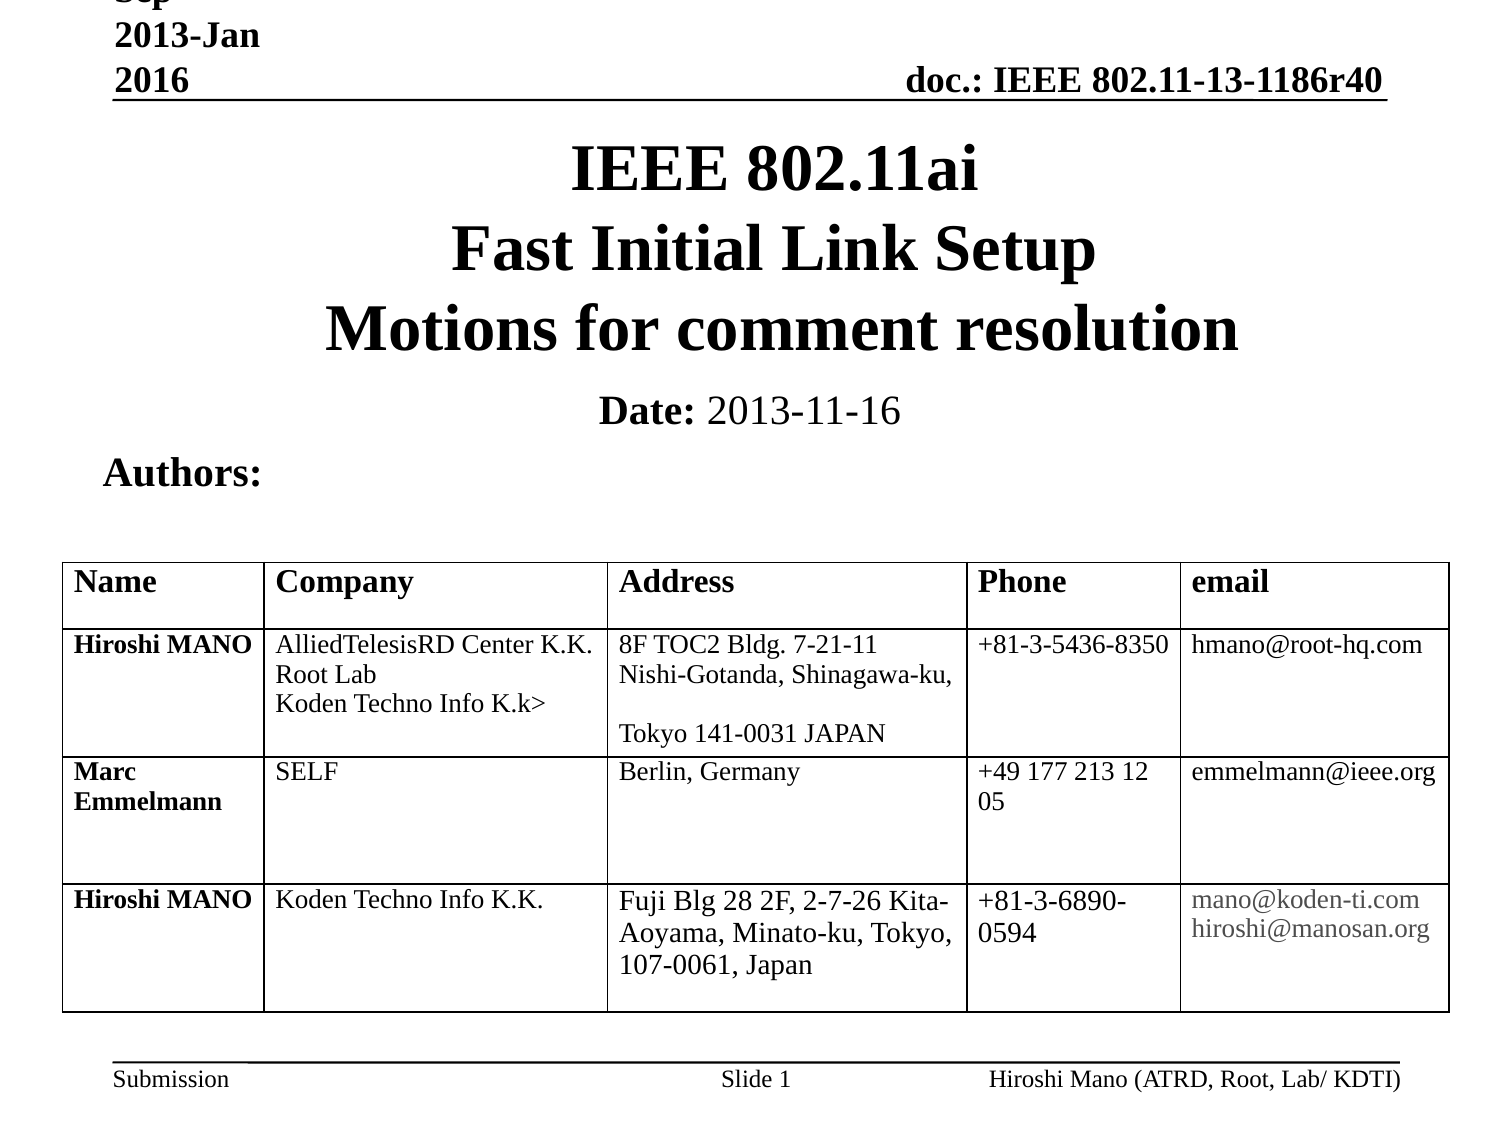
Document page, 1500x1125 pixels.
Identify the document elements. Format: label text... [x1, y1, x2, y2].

table_header Name [63, 563, 263, 628]
table_header Address [608, 563, 966, 628]
table_cell mano@koden-ti.com hiroshi@manosan.org [1181, 885, 1448, 1011]
table_cell hmano@root-hq.com [1181, 630, 1448, 756]
table_cell Fuji Blg 28 2F, 2-7-26 Kita-Aoyama, Minato-ku, Tokyo, 107-0061, Japan [608, 885, 966, 1011]
table_cell Marc Emmelmann [63, 758, 263, 883]
table_cell Hiroshi MANO [63, 630, 263, 756]
table_cell 8F TOC2 Bldg. 7-21-11 Nishi-Gotanda, Shinagawa-ku, Tokyo 141-0031 JAPAN [608, 630, 966, 756]
table_cell Hiroshi MANO [63, 885, 263, 1011]
list Date: 2013-11-16 [112, 374, 1388, 438]
table_header email [1181, 563, 1448, 628]
footer Hiroshi Mano (ATRD, Root, Lab/ KDTI) [984, 1061, 1402, 1093]
table_cell +81-3-5436-8350 [968, 630, 1180, 756]
text_box Authors: [87, 437, 325, 500]
table_cell AlliedTelesisRD Center K.K. Root Lab Koden Techno Info K.k> [265, 630, 607, 756]
table_cell Berlin, Germany [608, 758, 966, 883]
table_cell +81-3-6890-0594 [968, 885, 1180, 1011]
table_cell SELF [265, 758, 607, 883]
slide_number Slide 1 [712, 1061, 800, 1093]
table_cell Koden Techno Info K.K. [265, 885, 607, 1011]
table_header Company [265, 563, 607, 628]
table_cell emmelmann@ieee.org [1181, 758, 1448, 883]
table_cell +49 177 213 12 05 [968, 758, 1180, 883]
table_header Phone [968, 563, 1180, 628]
title IEEE 802.11ai Fast Initial Link Setup Motions for comment resolution [112, 137, 1438, 351]
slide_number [114, 54, 268, 101]
